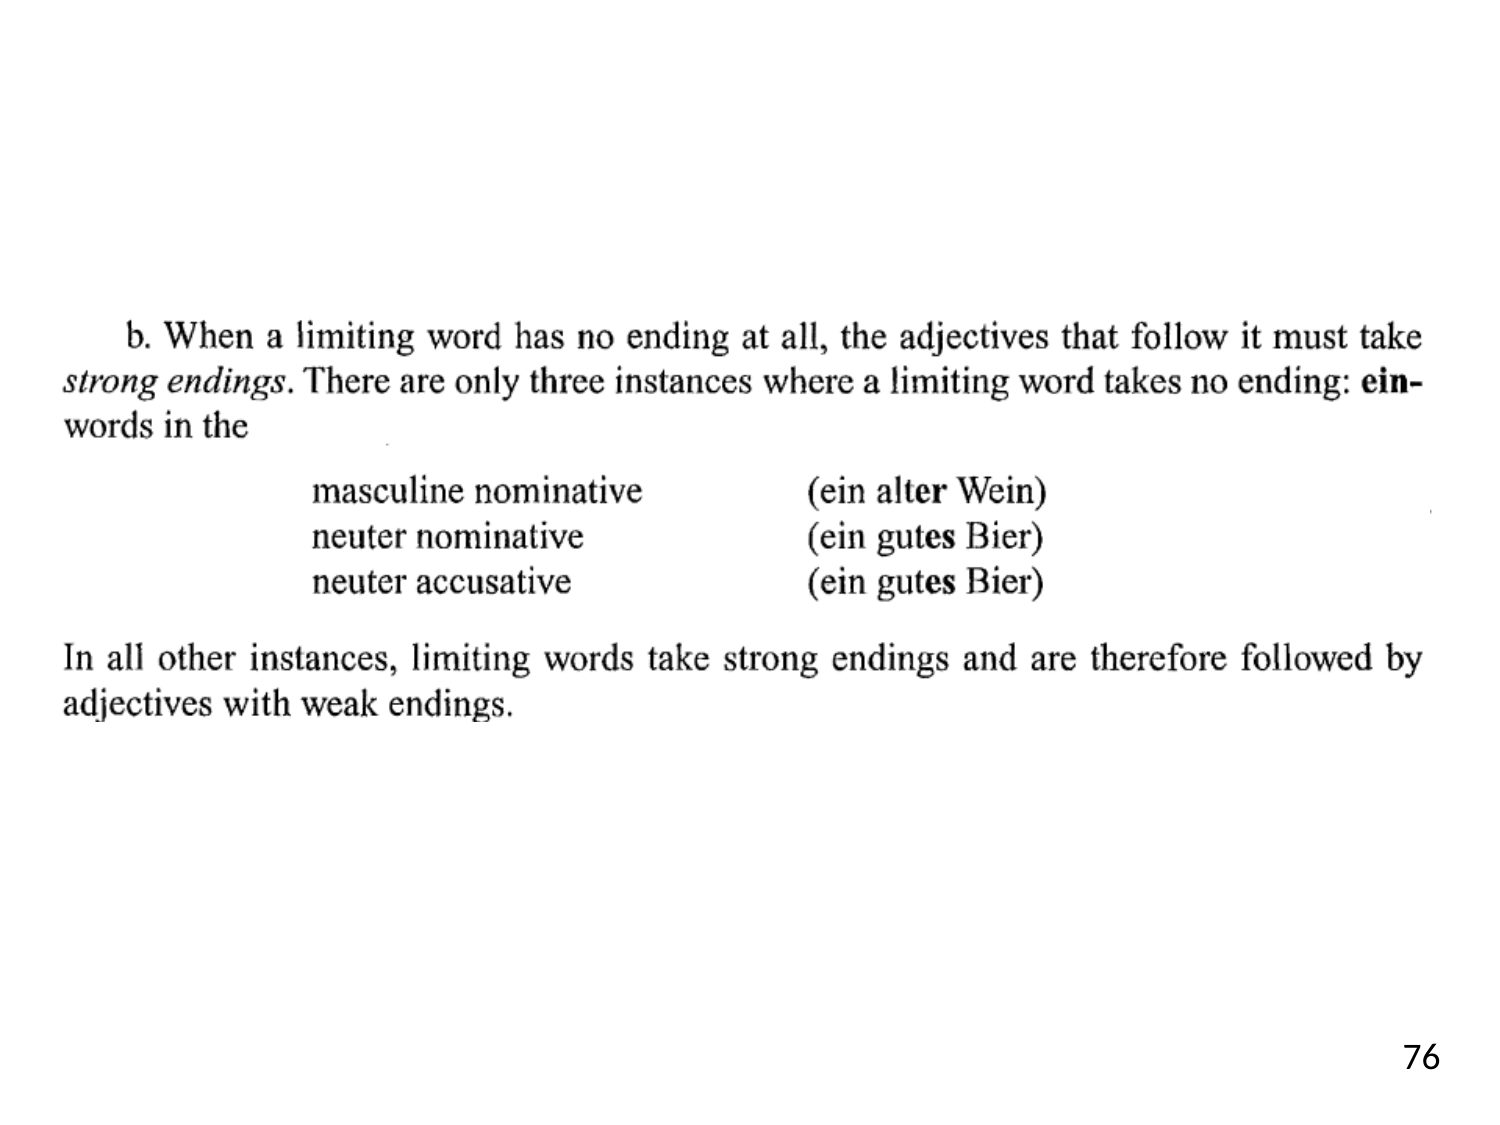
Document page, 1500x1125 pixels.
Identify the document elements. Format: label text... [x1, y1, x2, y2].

picture [44, 312, 1432, 722]
text_box 76 [1387, 1024, 1456, 1085]
